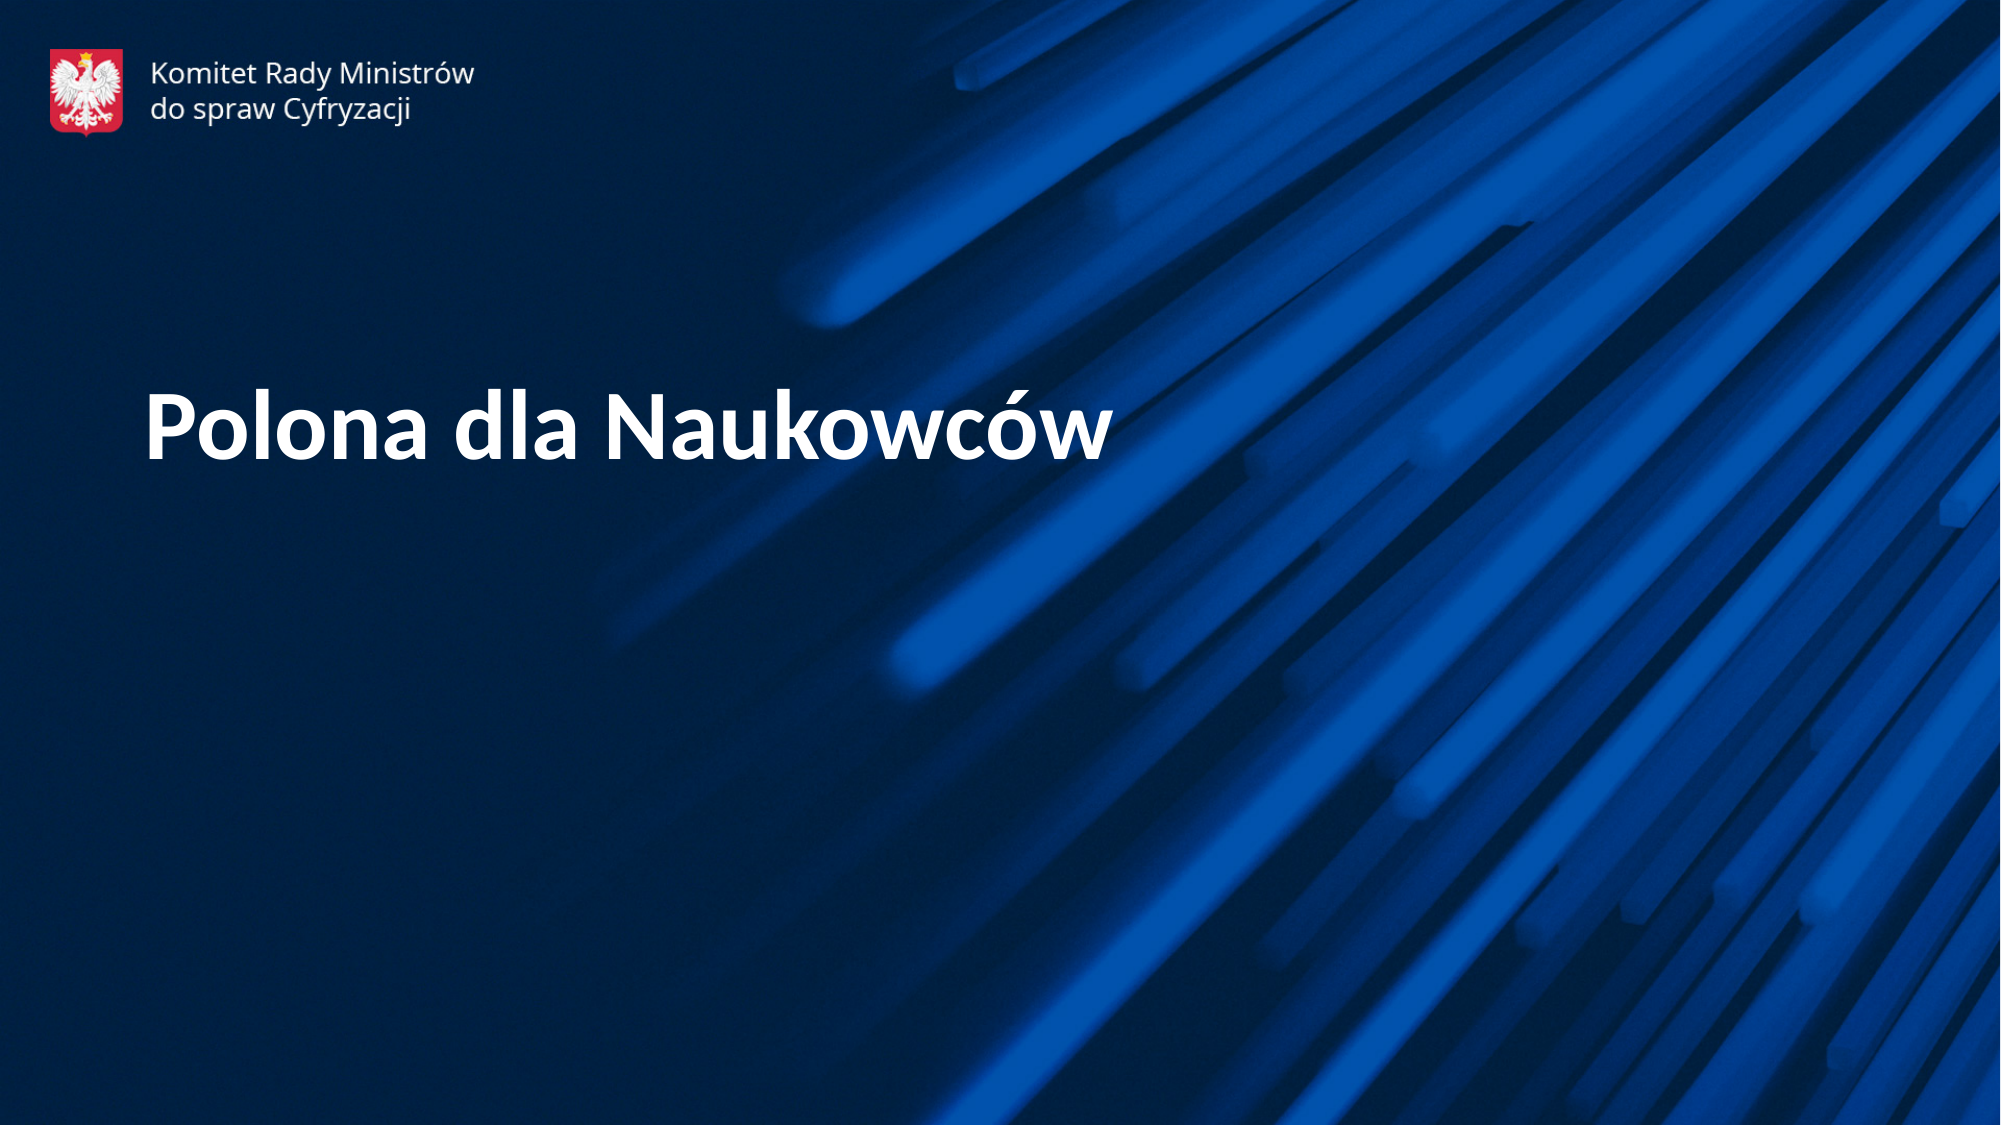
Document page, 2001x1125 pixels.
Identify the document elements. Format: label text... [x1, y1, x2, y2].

picture [0, 0, 2001, 1125]
text_box Polona dla Naukowców [123, 352, 1152, 607]
